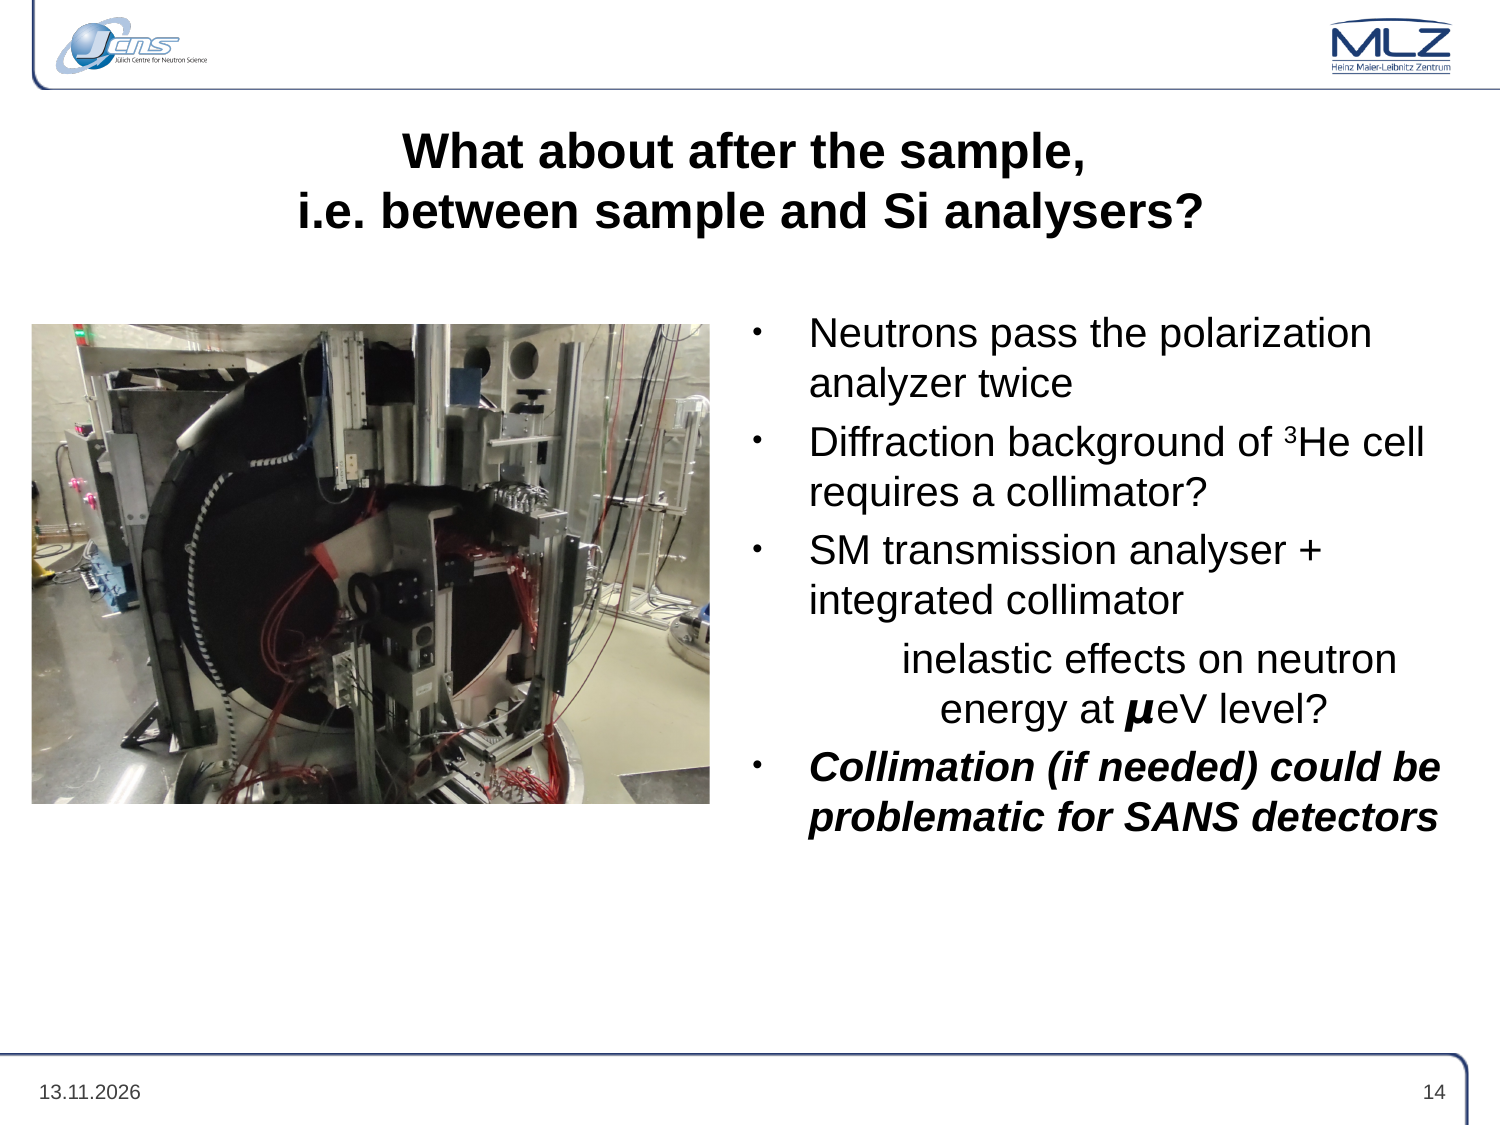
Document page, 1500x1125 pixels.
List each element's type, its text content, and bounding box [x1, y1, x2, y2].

title What about after the sample, i.e. between sample and Si analysers? [33, 111, 1470, 210]
list Neutrons pass the polarization analyzer twice Diffraction background of 3He cell requires a collimator? SM transmission analyser + integrated collimator inelastic effects on neutron energy at 𝞵eV level? Collimation (if needed) could be problematic for SANS detectors [737, 298, 1462, 1016]
picture [31, 324, 710, 804]
slide_number 14 [1338, 1065, 1461, 1117]
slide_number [23, 1065, 180, 1117]
picture [1328, 16, 1453, 75]
